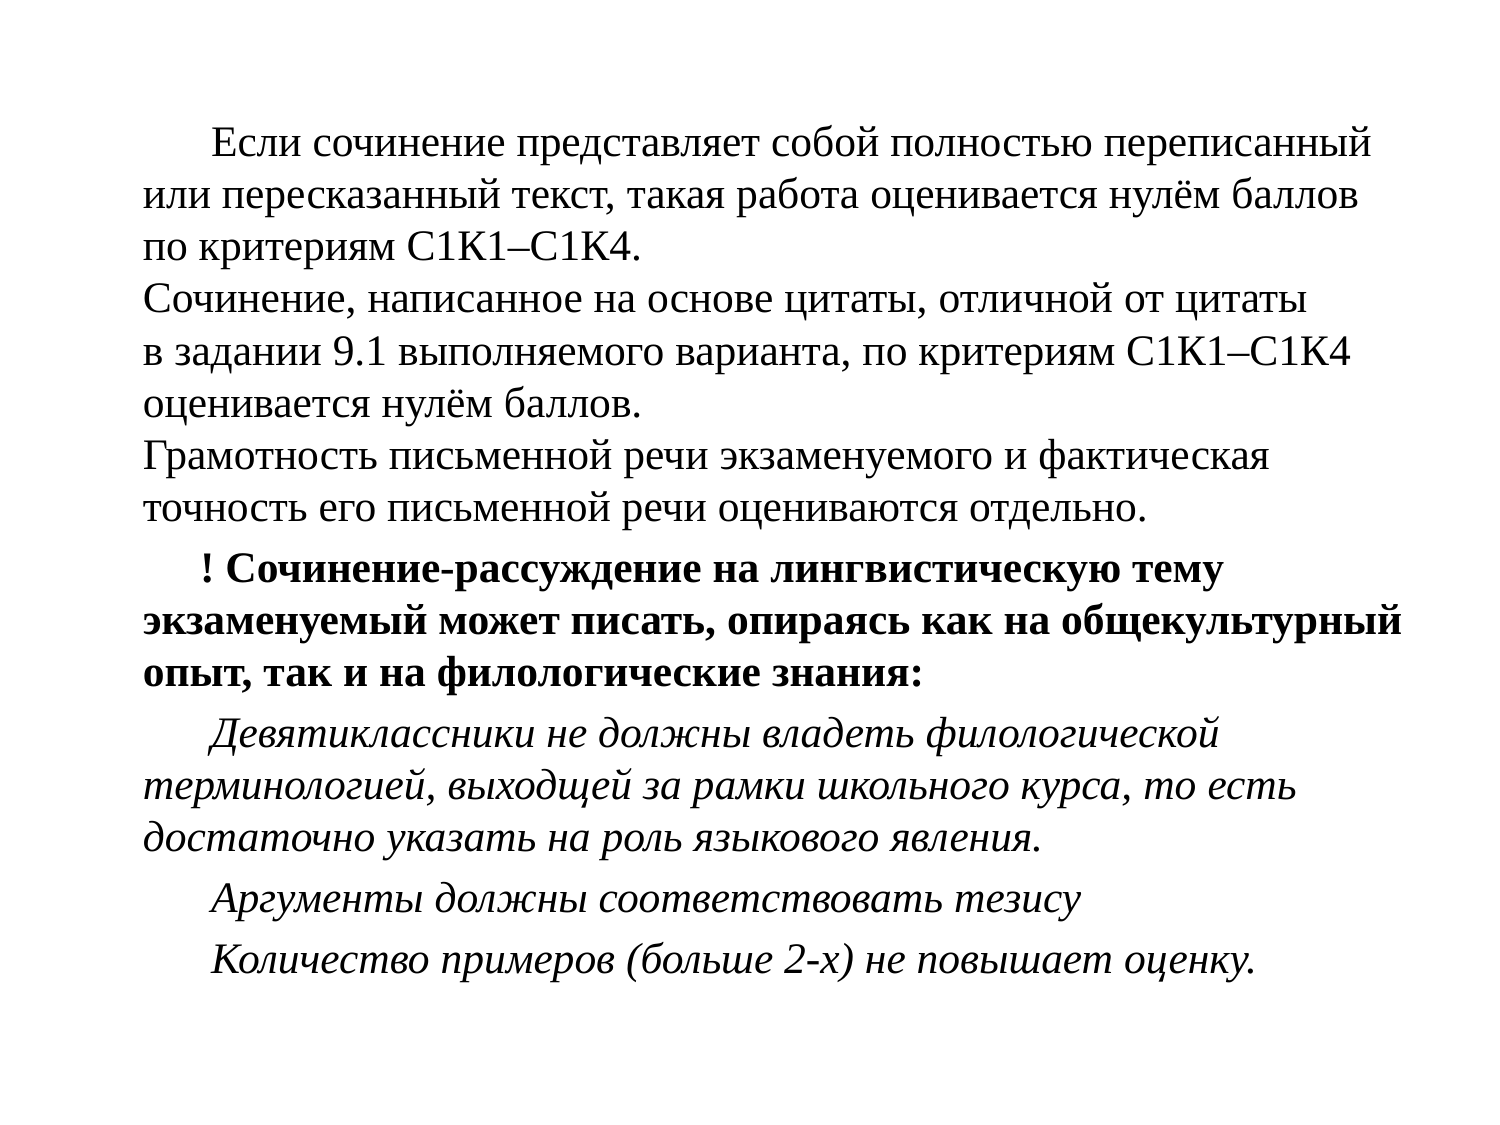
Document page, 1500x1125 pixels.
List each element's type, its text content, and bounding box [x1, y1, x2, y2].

list Если сочинение представляет собой полностью переписанный или пересказанный текст, такая работа оценивается нулём баллов по критериям С1К1–С1К4. Сочинение, написанное на основе цитаты, отличной от цитаты в задании 9.1 выполняемого варианта, по критериям С1К1–С1К4 оценивается нулём баллов. Грамотность письменной речи экзаменуемого и фактическая точность его письменной речи оцениваются отдельно. ! Сочинение-рассуждение на лингвистическую тему экзаменуемый может писать, опираясь как на общекультурный опыт, так и на филологические знания: Девятиклассники не должны владеть филологической терминологией, выходщей за рамки школьного курса, то есть достаточно указать на роль языкового явления. Аргументы должны соответствовать тезису Количество примеров (больше 2-х) не повышает оценку. [75, 105, 1425, 1005]
